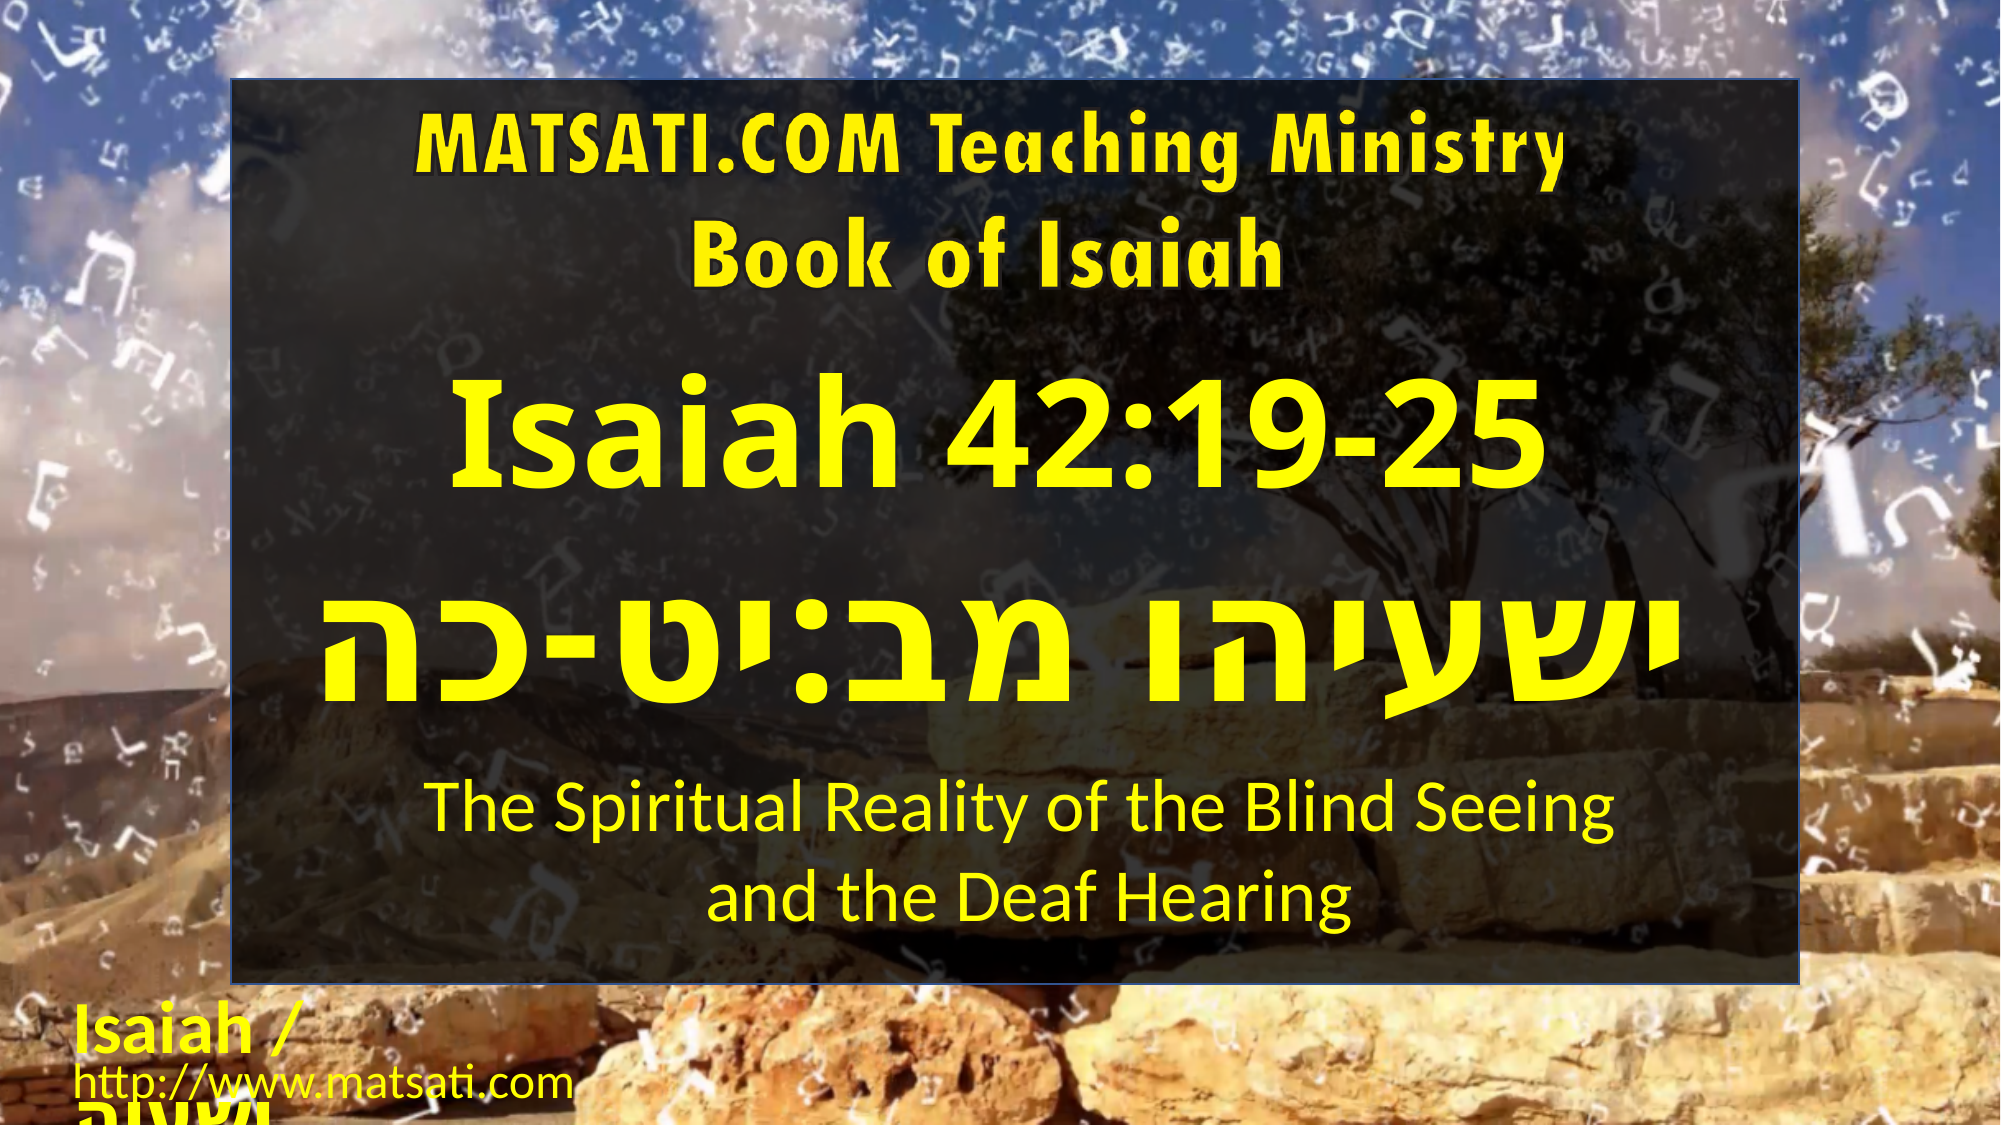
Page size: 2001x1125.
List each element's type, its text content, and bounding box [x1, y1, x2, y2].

text_box [230, 78, 1800, 330]
text_box [230, 746, 1800, 985]
text_box http://www.matsati.com [525, 1041, 607, 1116]
picture [0, 746, 230, 1125]
picture [409, 101, 1563, 312]
text_box Isaiah 42:19-25 ישעיהו מב:יט-כה [0, 330, 2000, 746]
text_box Isaiah / ישעיה [57, 971, 525, 1125]
picture [0, 0, 2001, 1125]
text_box The Spiritual Reality of the Blind Seeing and the Deaf Hearing [408, 749, 1650, 945]
